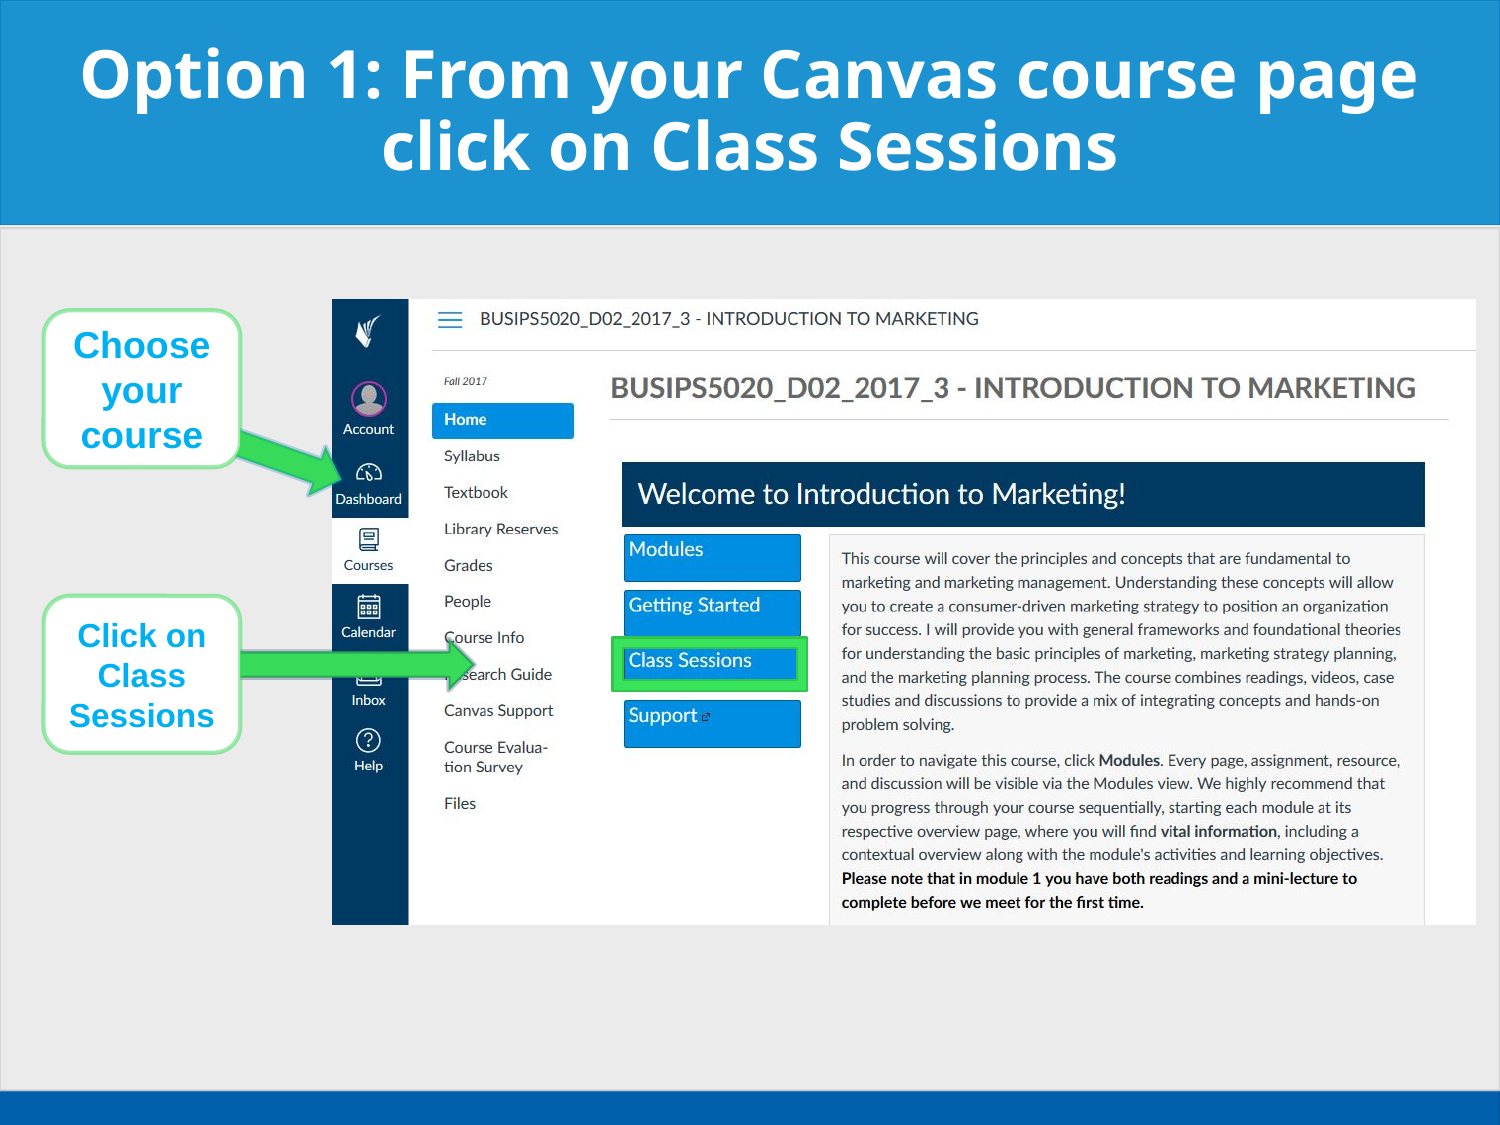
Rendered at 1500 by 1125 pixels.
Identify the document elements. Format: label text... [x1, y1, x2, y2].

text_box [0, 227, 1500, 1091]
text_box [237, 429, 332, 497]
text_box [0, 1091, 1500, 1125]
title Option 1: From your Canvas course page click on Class Sessions [0, 0, 1500, 225]
text_box Choose your course [42, 309, 242, 469]
text_box Click on Class Sessions [42, 594, 242, 754]
text_box [242, 650, 332, 679]
picture [332, 299, 1476, 925]
